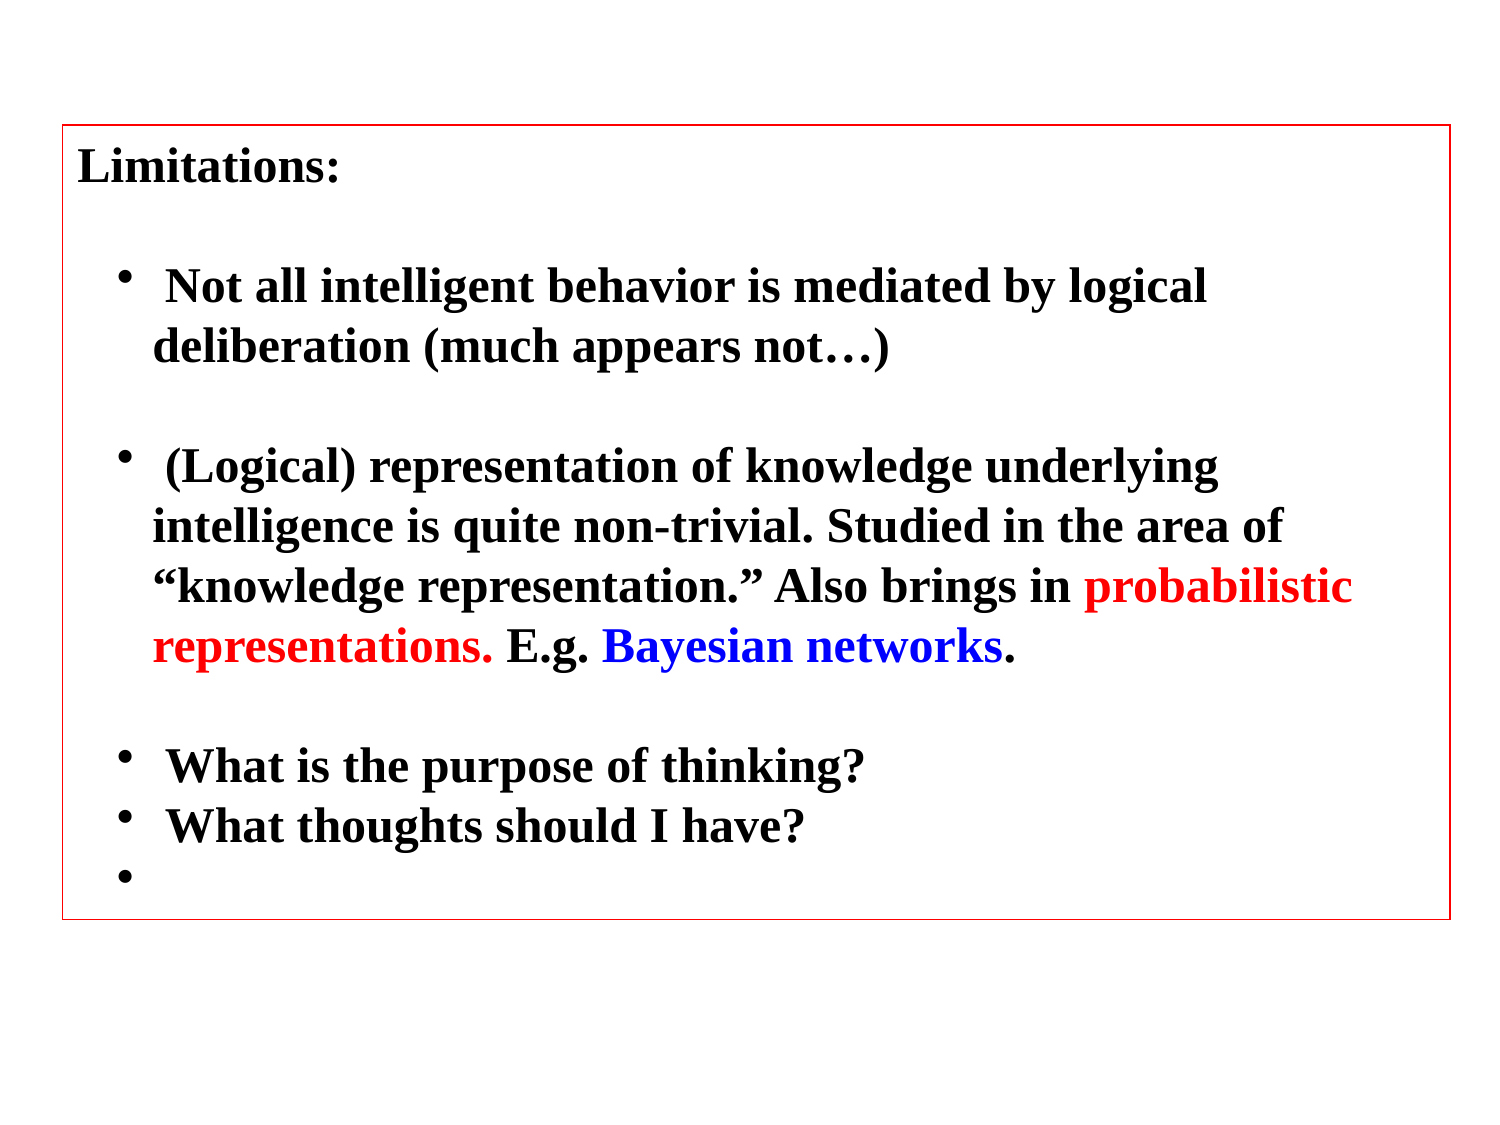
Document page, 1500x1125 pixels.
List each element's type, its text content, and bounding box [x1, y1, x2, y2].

text_box Limitations: Not all intelligent behavior is mediated by logical deliberation (much appears not…) (Logical) representation of knowledge underlying intelligence is quite non-trivial. Studied in the area of “knowledge representation.” Also brings in probabilistic representations. E.g. Bayesian networks. What is the purpose of thinking? What thoughts should I have? [62, 124, 1450, 920]
